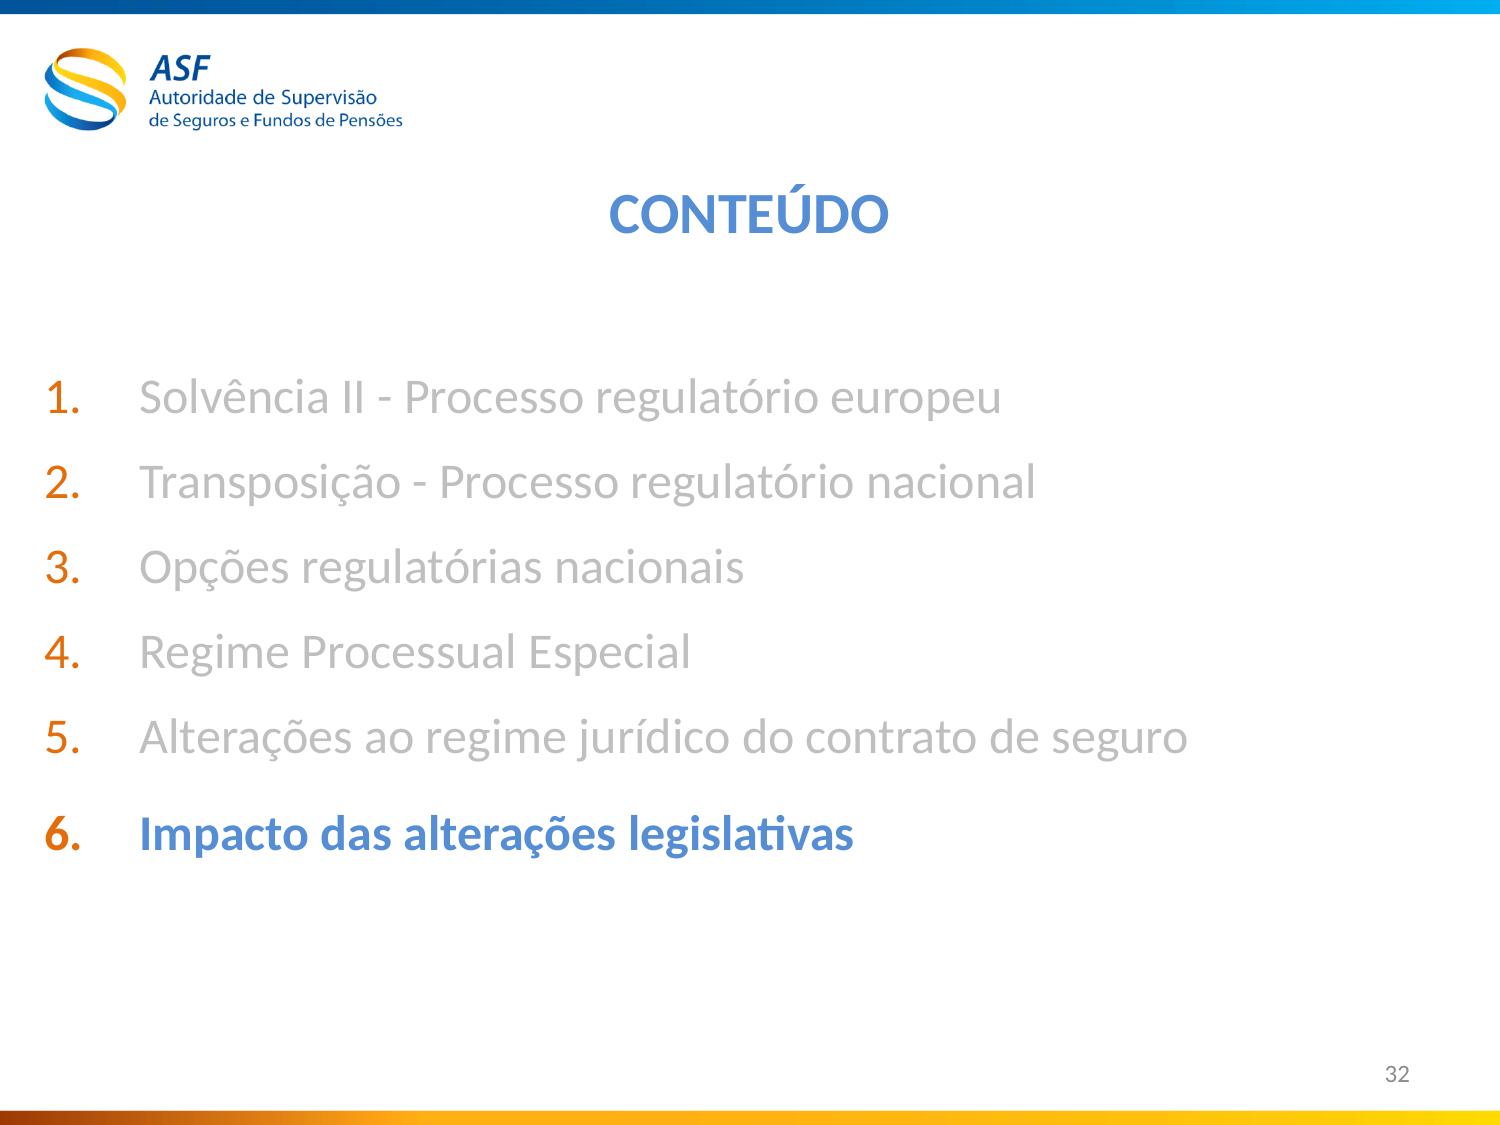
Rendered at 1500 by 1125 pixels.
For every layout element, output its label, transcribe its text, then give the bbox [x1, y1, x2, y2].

slide_number 32 [1074, 1042, 1425, 1103]
picture [0, 0, 1500, 1125]
title CONTEÚDO [41, 167, 1459, 253]
list Solvência II - Processo regulatório europeu Transposição - Processo regulatório nacional Opções regulatórias nacionais Regime Processual Especial Alterações ao regime jurídico do contrato de seguro Impacto das alterações legislativas [29, 349, 1471, 870]
